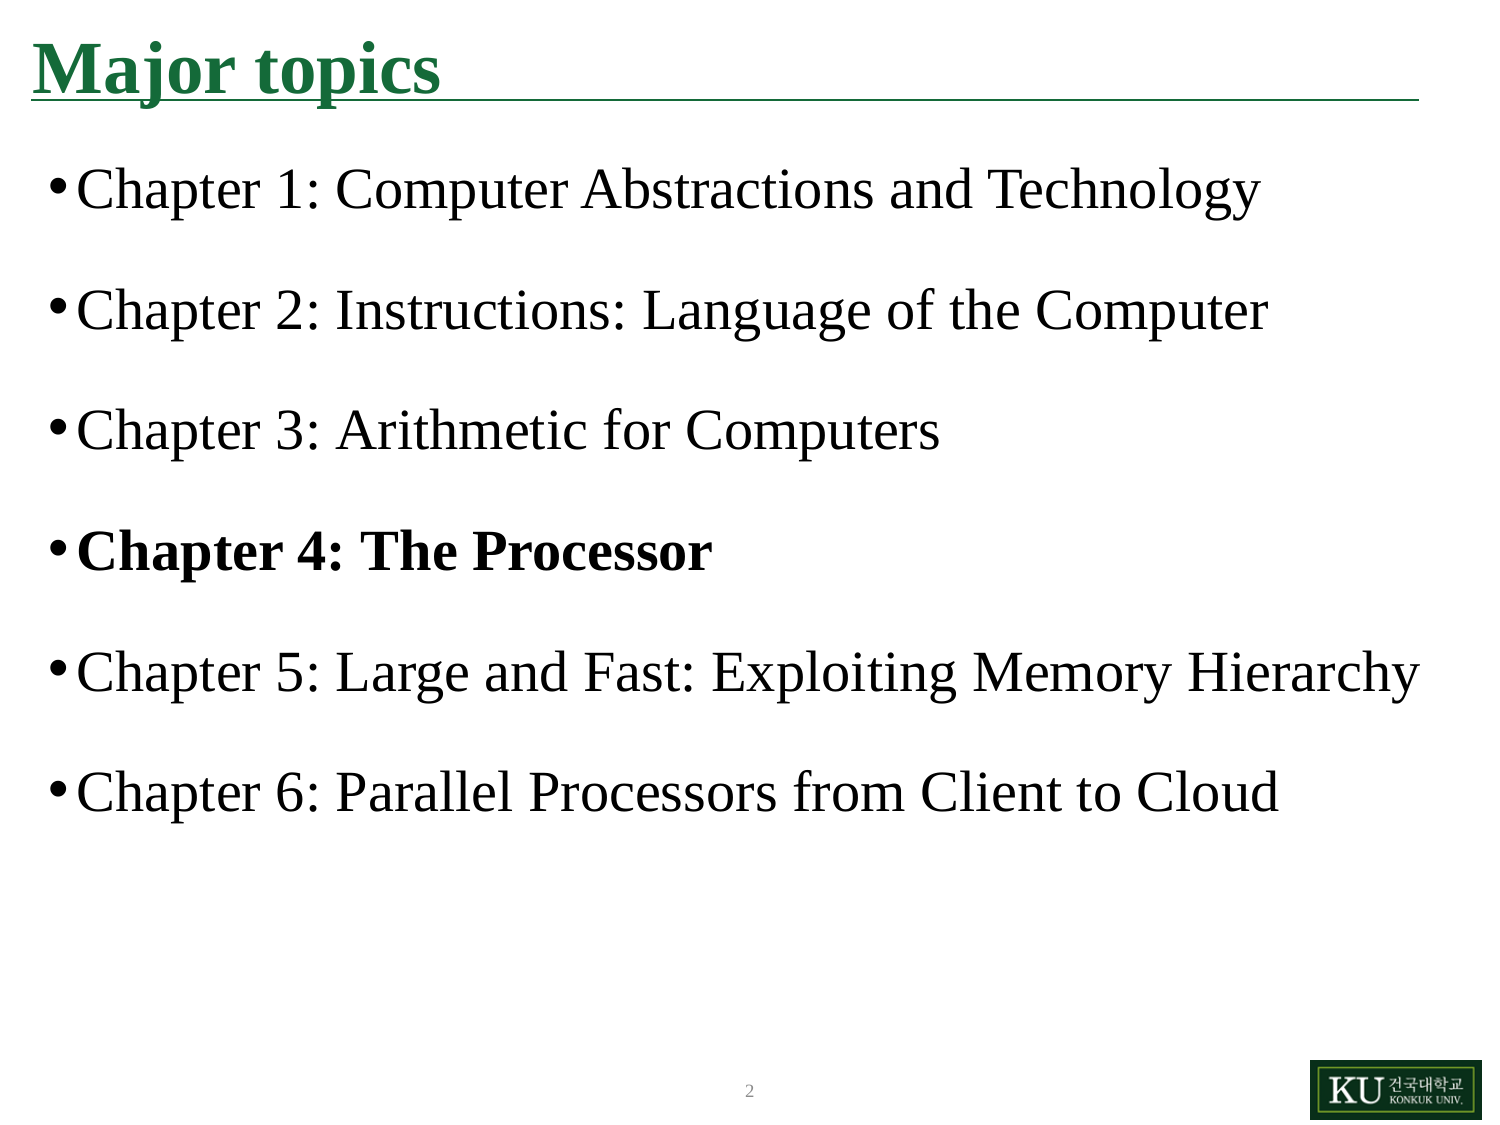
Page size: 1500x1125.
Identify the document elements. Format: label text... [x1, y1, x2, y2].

picture [1310, 1060, 1482, 1120]
title Major topics [17, 10, 1396, 121]
slide_number 2 [559, 1060, 941, 1120]
list Chapter 1: Computer Abstractions and Technology Chapter 2: Instructions: Language of the Computer Chapter 3: Arithmetic for Computers Chapter 4: The Processor Chapter 5: Large and Fast: Exploiting Memory Hierarchy Chapter 6: Parallel Processors from Client to Cloud [33, 107, 1468, 1050]
